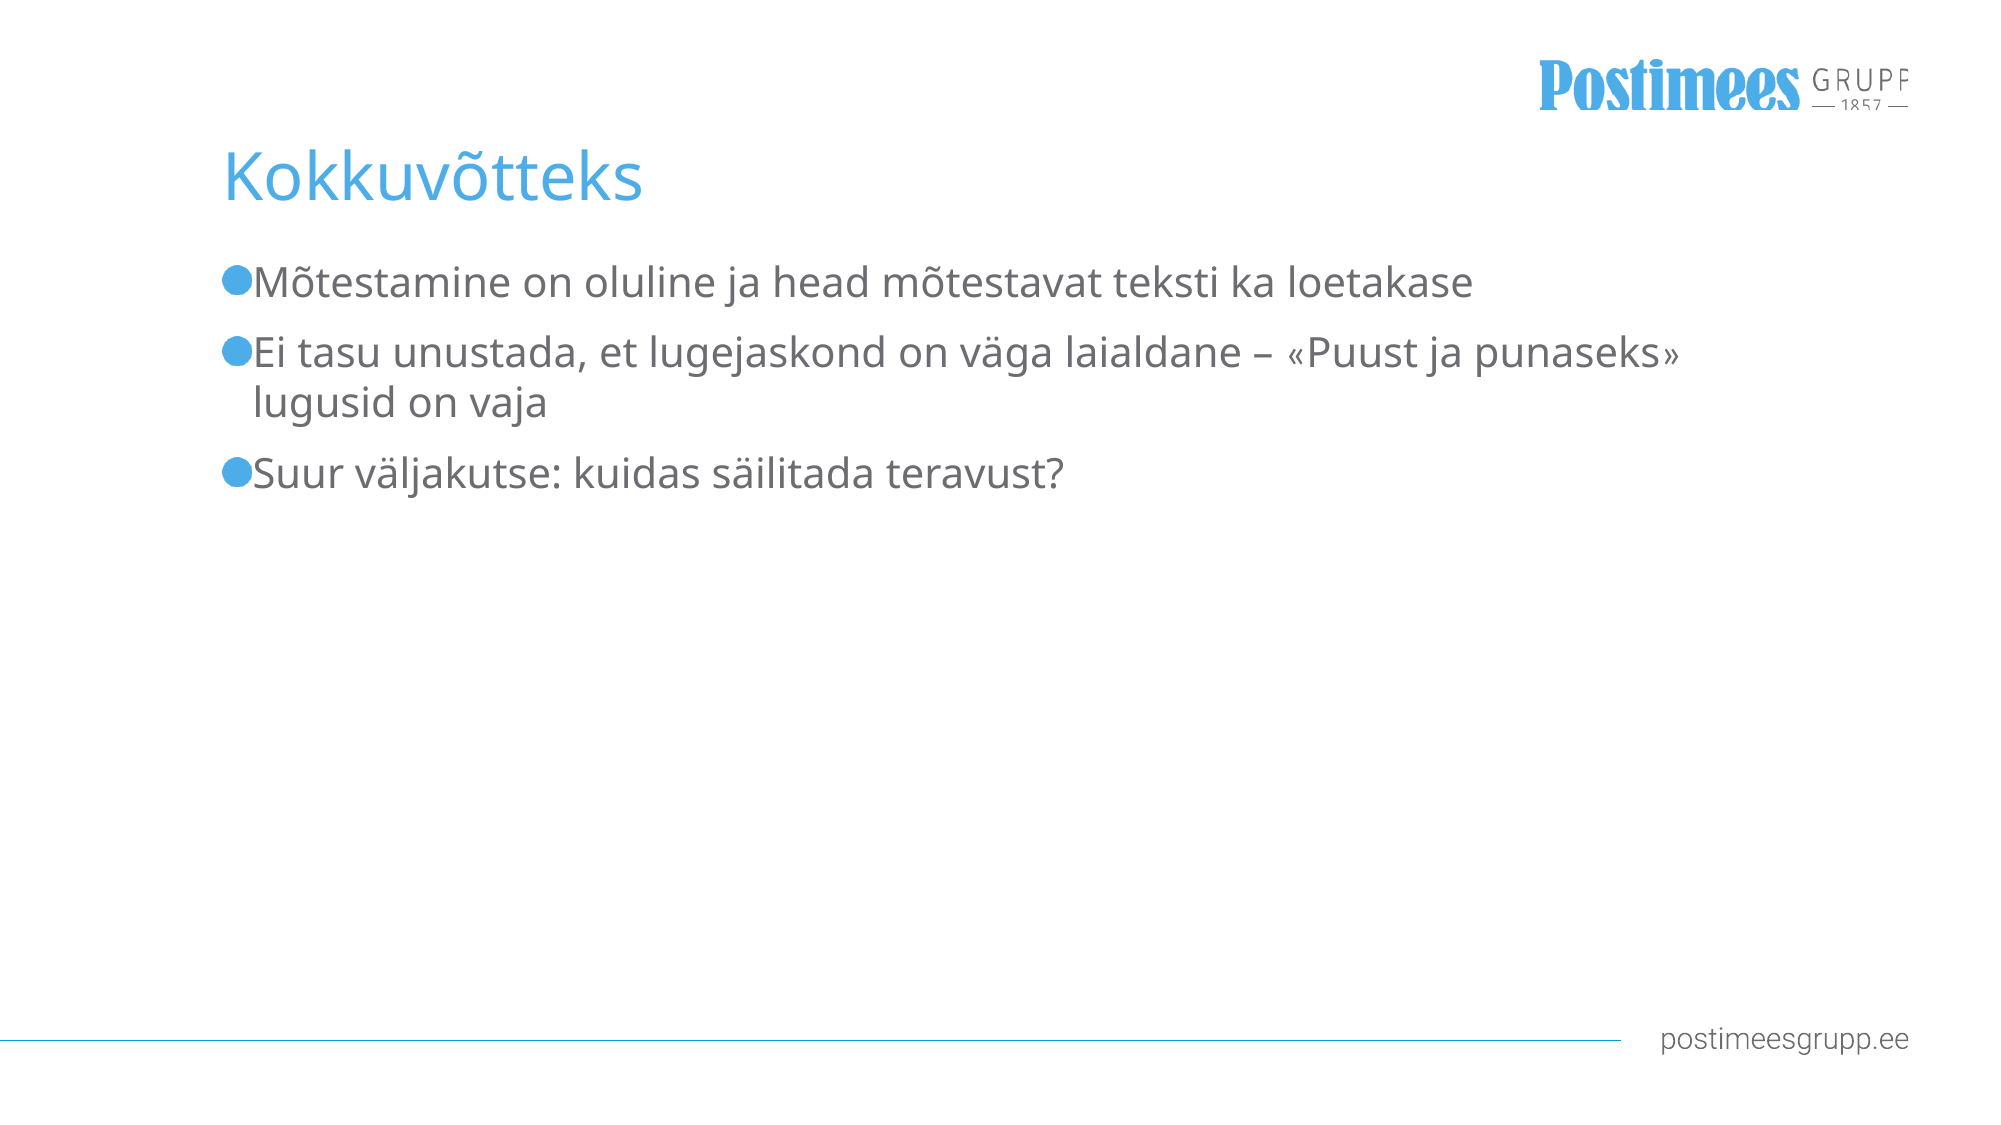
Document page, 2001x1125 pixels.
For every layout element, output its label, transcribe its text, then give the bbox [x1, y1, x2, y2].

picture [222, 336, 252, 366]
picture [1539, 59, 1909, 110]
text_box Kokkuvõtteks [207, 142, 1793, 225]
picture [0, 1027, 1909, 1055]
picture [222, 457, 252, 487]
text_box Mõtestamine on oluline ja head mõtestavat teksti ka loetakase Ei tasu unustada, et lugejaskond on väga laialdane – «Puust ja punaseks» lugusid on vaja Suur väljakutse: kuidas säilitada teravust? [207, 247, 1793, 995]
picture [222, 265, 252, 295]
